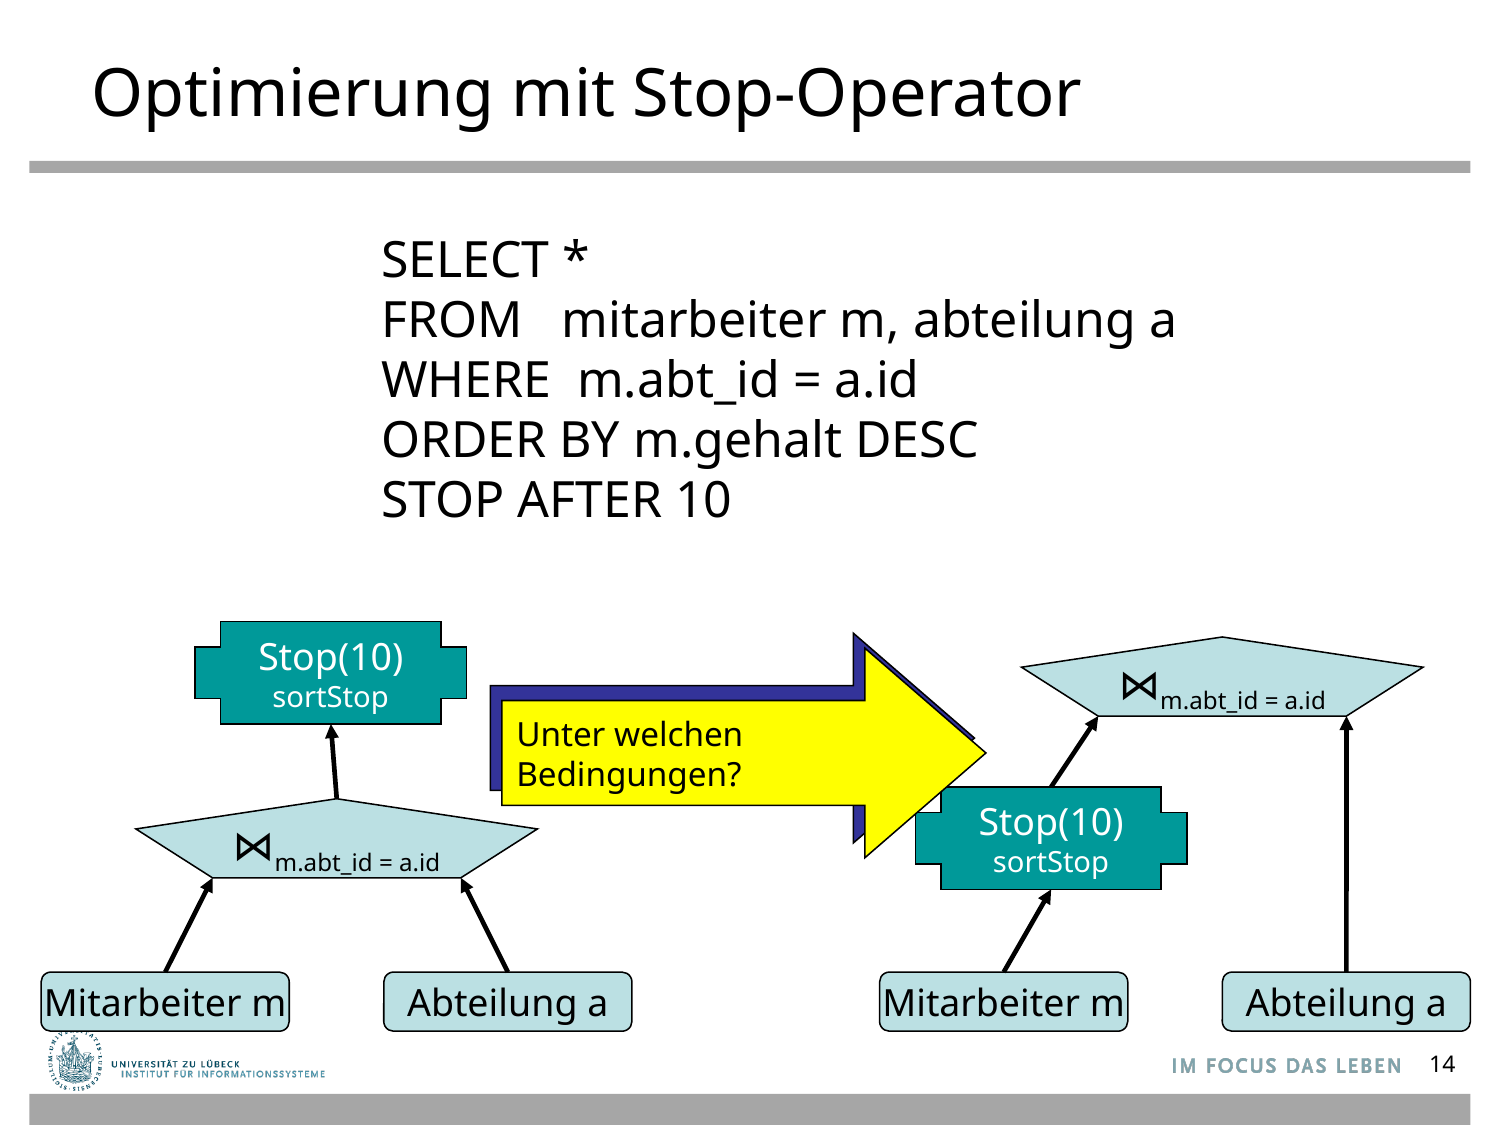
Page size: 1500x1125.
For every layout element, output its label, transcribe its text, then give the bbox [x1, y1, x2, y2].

slide_number 14 [1305, 1050, 1471, 1083]
text_box ⋈m.abt_id = a.id [135, 799, 538, 878]
text_box Mitarbeiter m [41, 972, 290, 1032]
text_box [459, 877, 509, 973]
text_box ⋈m.abt_id = a.id [1021, 636, 1424, 717]
text_box Mitarbeiter m [879, 972, 1128, 1032]
text_box Stop(10) sortStop [195, 621, 467, 725]
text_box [1050, 715, 1100, 788]
text_box Abteilung a [1222, 972, 1471, 1032]
title Optimierung mit Stop-Operator [76, 42, 1427, 126]
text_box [1003, 889, 1052, 973]
text_box m.abt_id NOT NULL m.abt_id ist Fremdschlüssel [490, 633, 975, 791]
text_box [330, 723, 337, 799]
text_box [165, 877, 215, 973]
text_box SELECT * FROM mitarbeiter m, abteilung a WHERE m.abt_id = a.id ORDER BY m.gehalt DESC STOP AFTER 10 [366, 219, 1193, 535]
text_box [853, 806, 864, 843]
text_box Unter welchen Bedingungen? [501, 648, 986, 858]
text_box Stop(10) sortStop [915, 786, 1187, 890]
text_box Abteilung a [383, 972, 632, 1032]
picture [1173, 1058, 1305, 1073]
